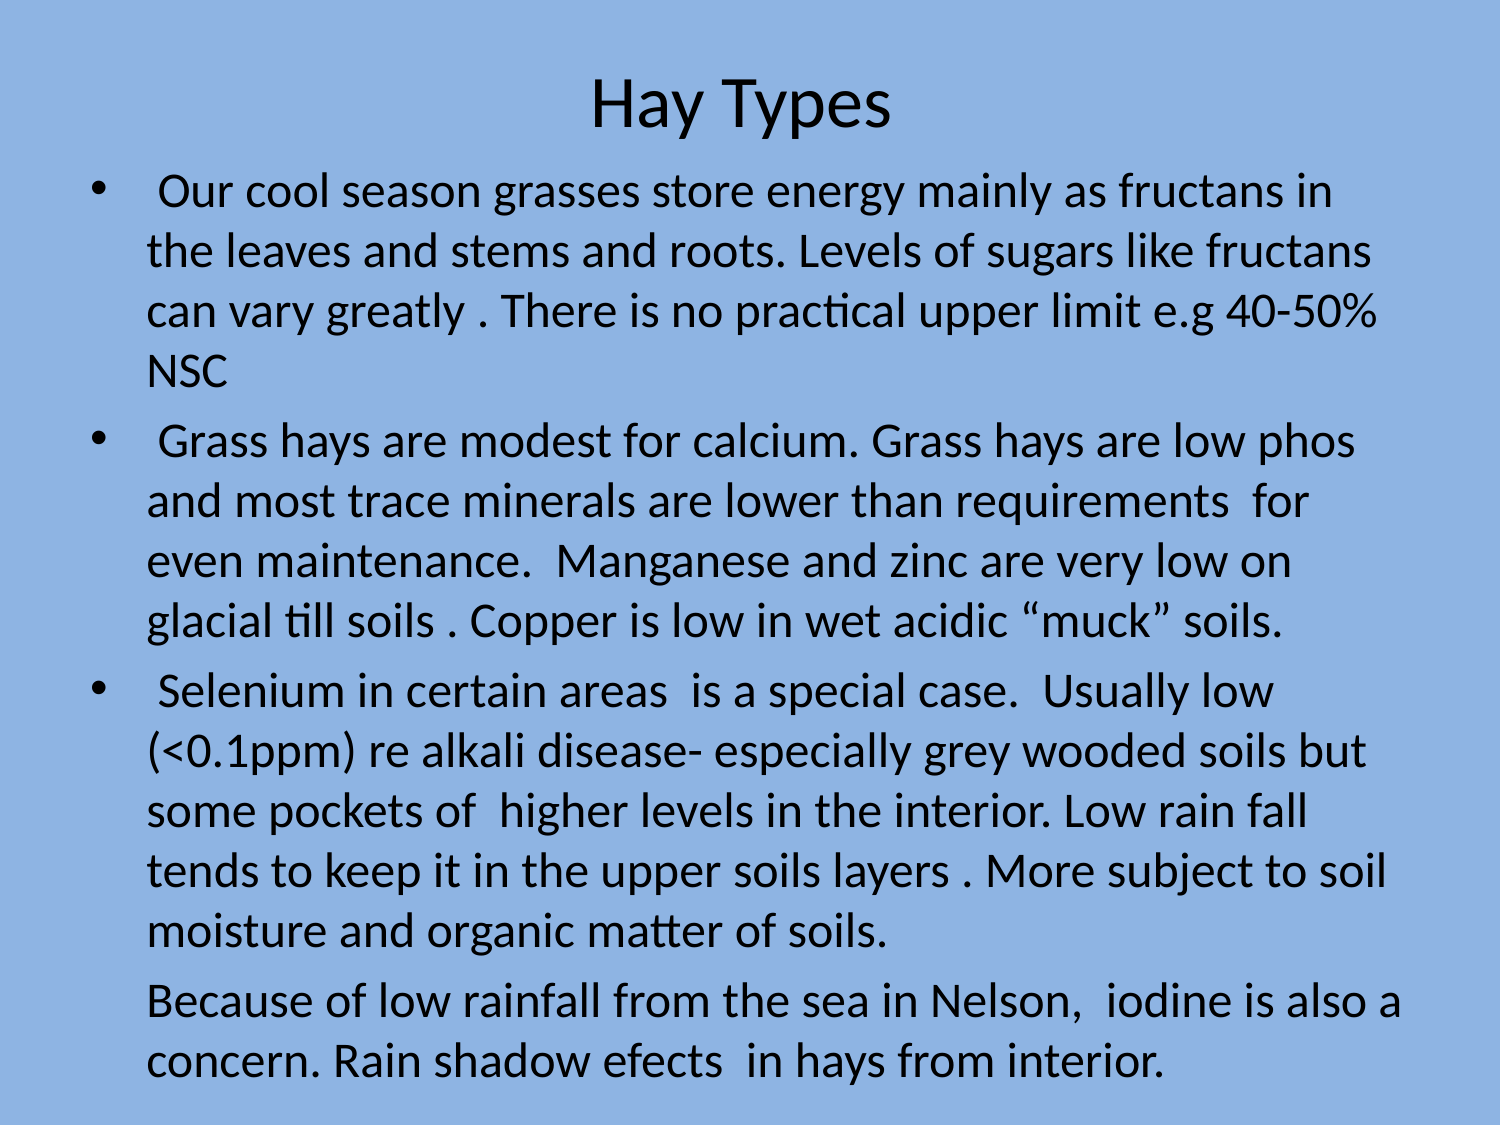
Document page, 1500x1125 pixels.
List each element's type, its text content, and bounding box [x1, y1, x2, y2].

list Our cool season grasses store energy mainly as fructans in the leaves and stems and roots. Levels of sugars like fructans can vary greatly . There is no practical upper limit e.g 40-50% NSC Grass hays are modest for calcium. Grass hays are low phos and most trace minerals are lower than requirements for even maintenance. Manganese and zinc are very low on glacial till soils . Copper is low in wet acidic “muck” soils. Selenium in certain areas is a special case. Usually low (<0.1ppm) re alkali disease- especially grey wooded soils but some pockets of higher levels in the interior. Low rain fall tends to keep it in the upper soils layers . More subject to soil moisture and organic matter of soils. Because of low rainfall from the sea in Nelson, iodine is also a concern. Rain shadow efects in hays from interior. High rainfall removes calcium and phos in fact creating a reverse ratio where calcium may be lower than phos. We assume most trace minerals are low in local hays and pastures. Dairy manure will move values up. Potassium may be very high with manure re HYPP. Iron can be very high in forages grown here or imported. Energy may be low to quite high. AND MOST VITAMINS ARE LOW in hays. Do not rely on hays for vitamins and omega three fatty acids . EG -EMND. [75, 149, 1425, 1100]
title Hay Types [75, 45, 1425, 149]
